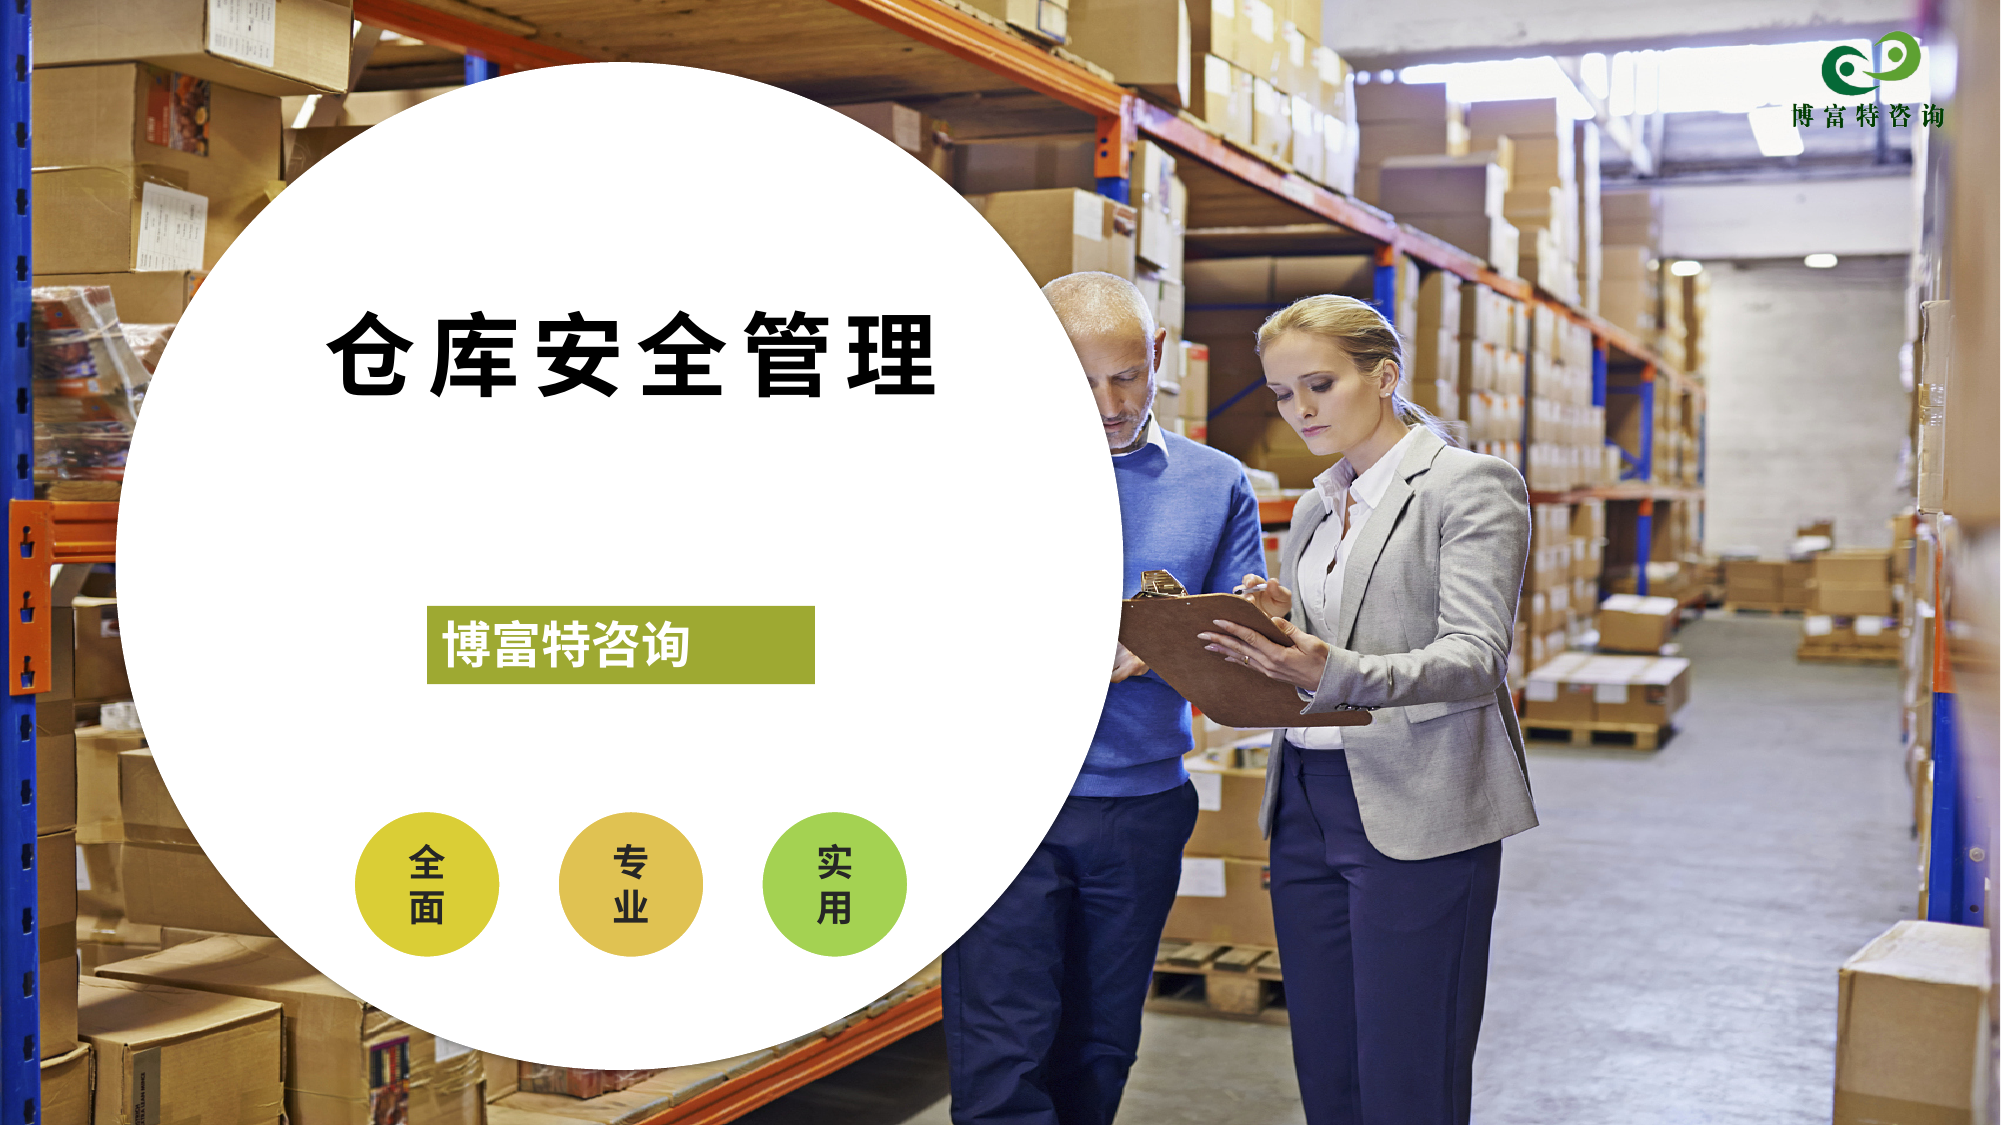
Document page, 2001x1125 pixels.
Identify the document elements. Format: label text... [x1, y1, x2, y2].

text_box 实用 [759, 809, 911, 960]
title 仓库安全管理 [138, 274, 1124, 408]
text_box 全面 [351, 809, 503, 960]
text_box 专业 [555, 809, 707, 960]
text_box 博富特咨询 [427, 605, 815, 685]
picture [0, 0, 2001, 1125]
